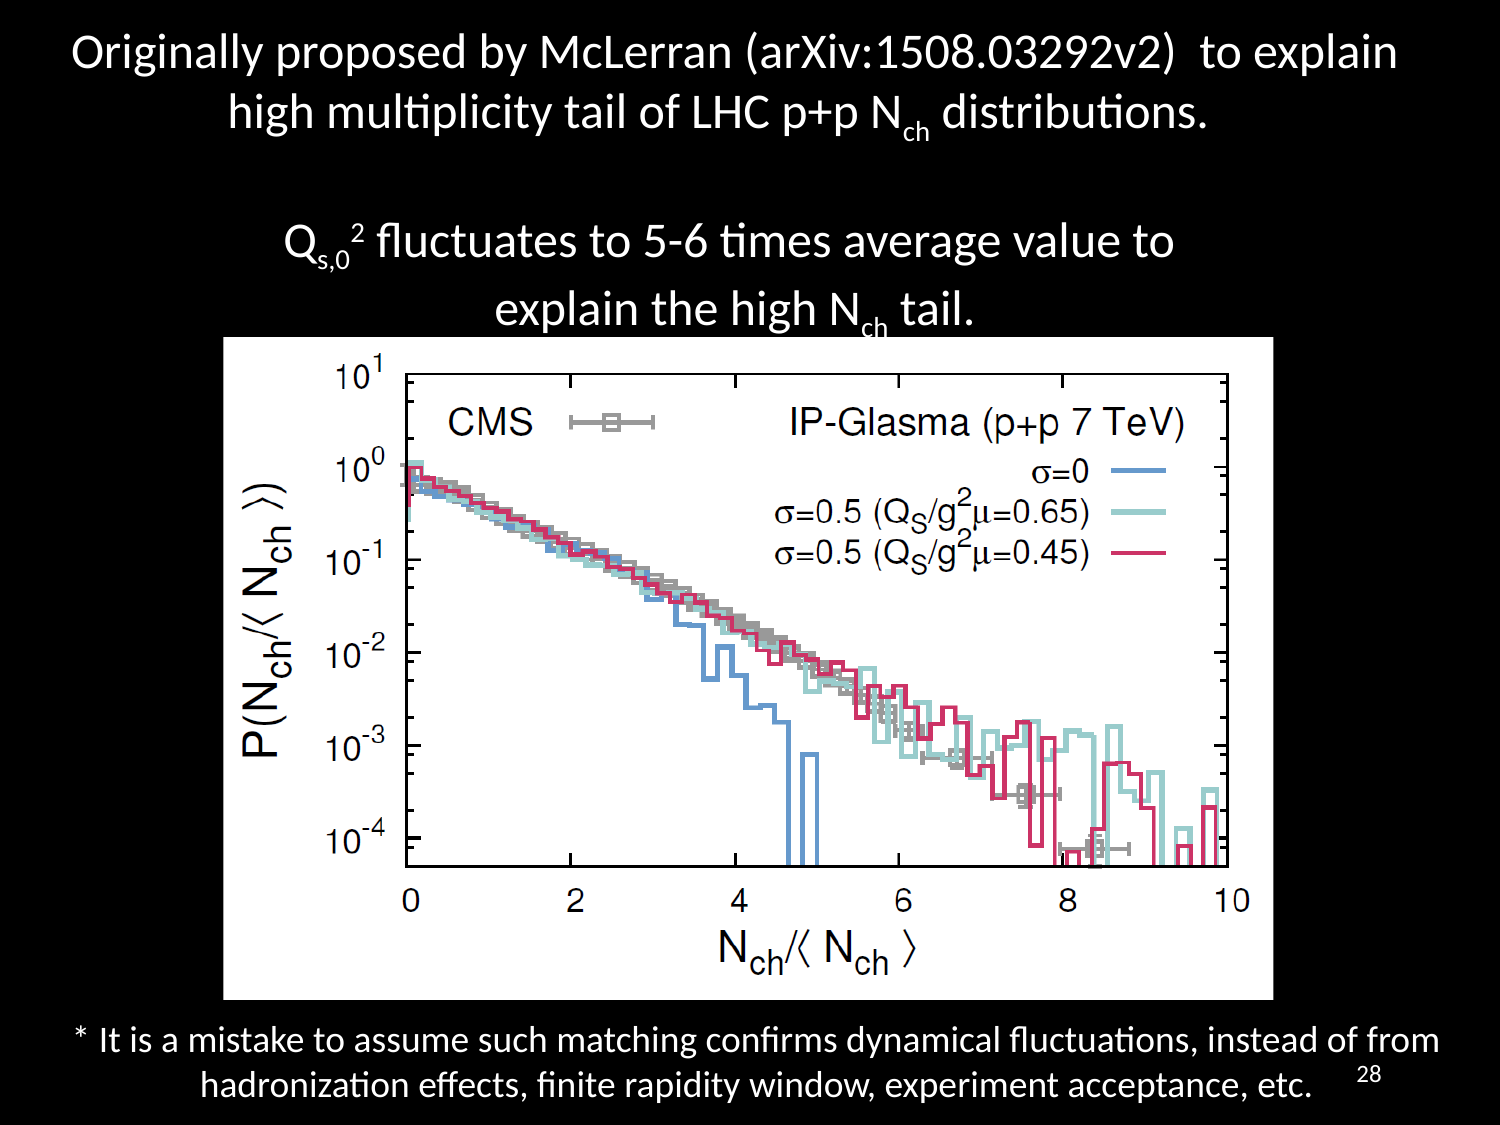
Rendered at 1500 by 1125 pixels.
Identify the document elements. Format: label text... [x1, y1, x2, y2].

text_box Originally proposed by McLerran (arXiv:1508.03292v2) to explain high multiplicity tail of LHC p+p Nch distributions. Qs,02 fluctuates to 5-6 times average value to explain the high Nch tail. [18, 11, 1451, 351]
text_box * It is a mistake to assume such matching confirms dynamical fluctuations, instead of from hadronization effects, finite rapidity window, experiment acceptance, etc. [38, 1007, 1476, 1113]
picture [223, 337, 1274, 1000]
